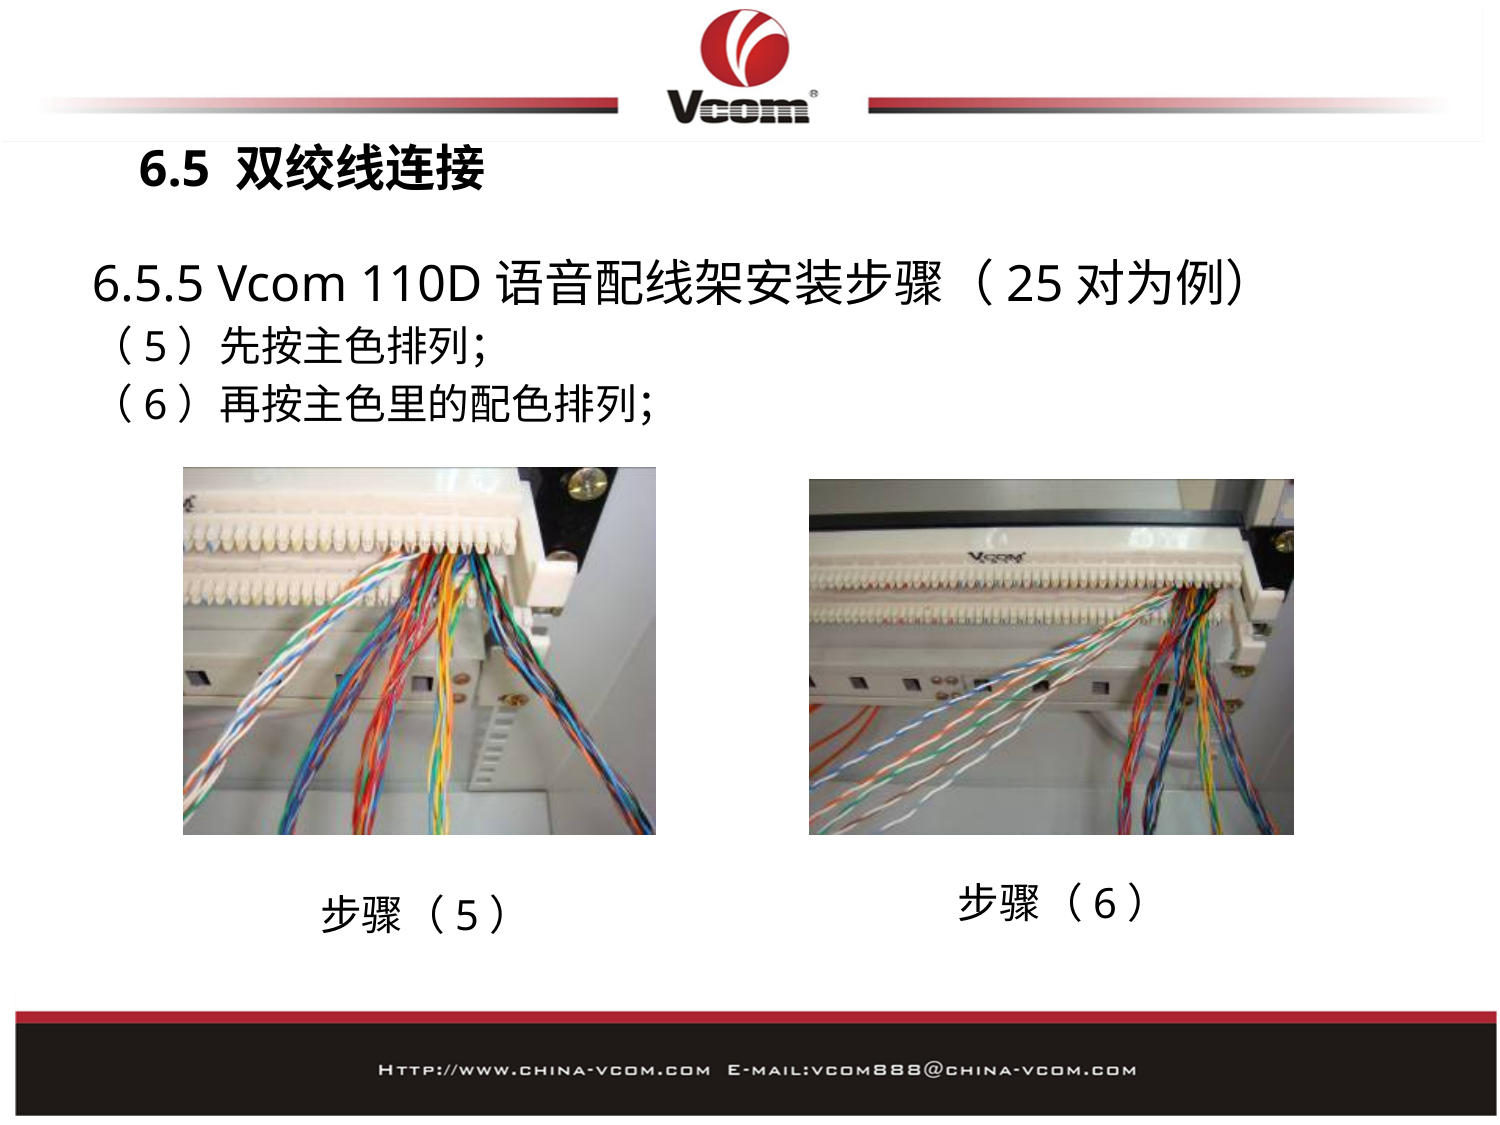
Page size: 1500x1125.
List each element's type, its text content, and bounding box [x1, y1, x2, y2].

title 6.5 双绞线连接 [123, 137, 561, 197]
text_box 步骤（5） [230, 881, 585, 947]
picture [2, 9, 1497, 1116]
text_box 步骤（6） [868, 869, 1247, 935]
list 6.5.5 Vcom 110D语音配线架安装步骤（25对为例） （5）先按主色排列； （6）再按主色里的配色排列； [76, 243, 1329, 1047]
